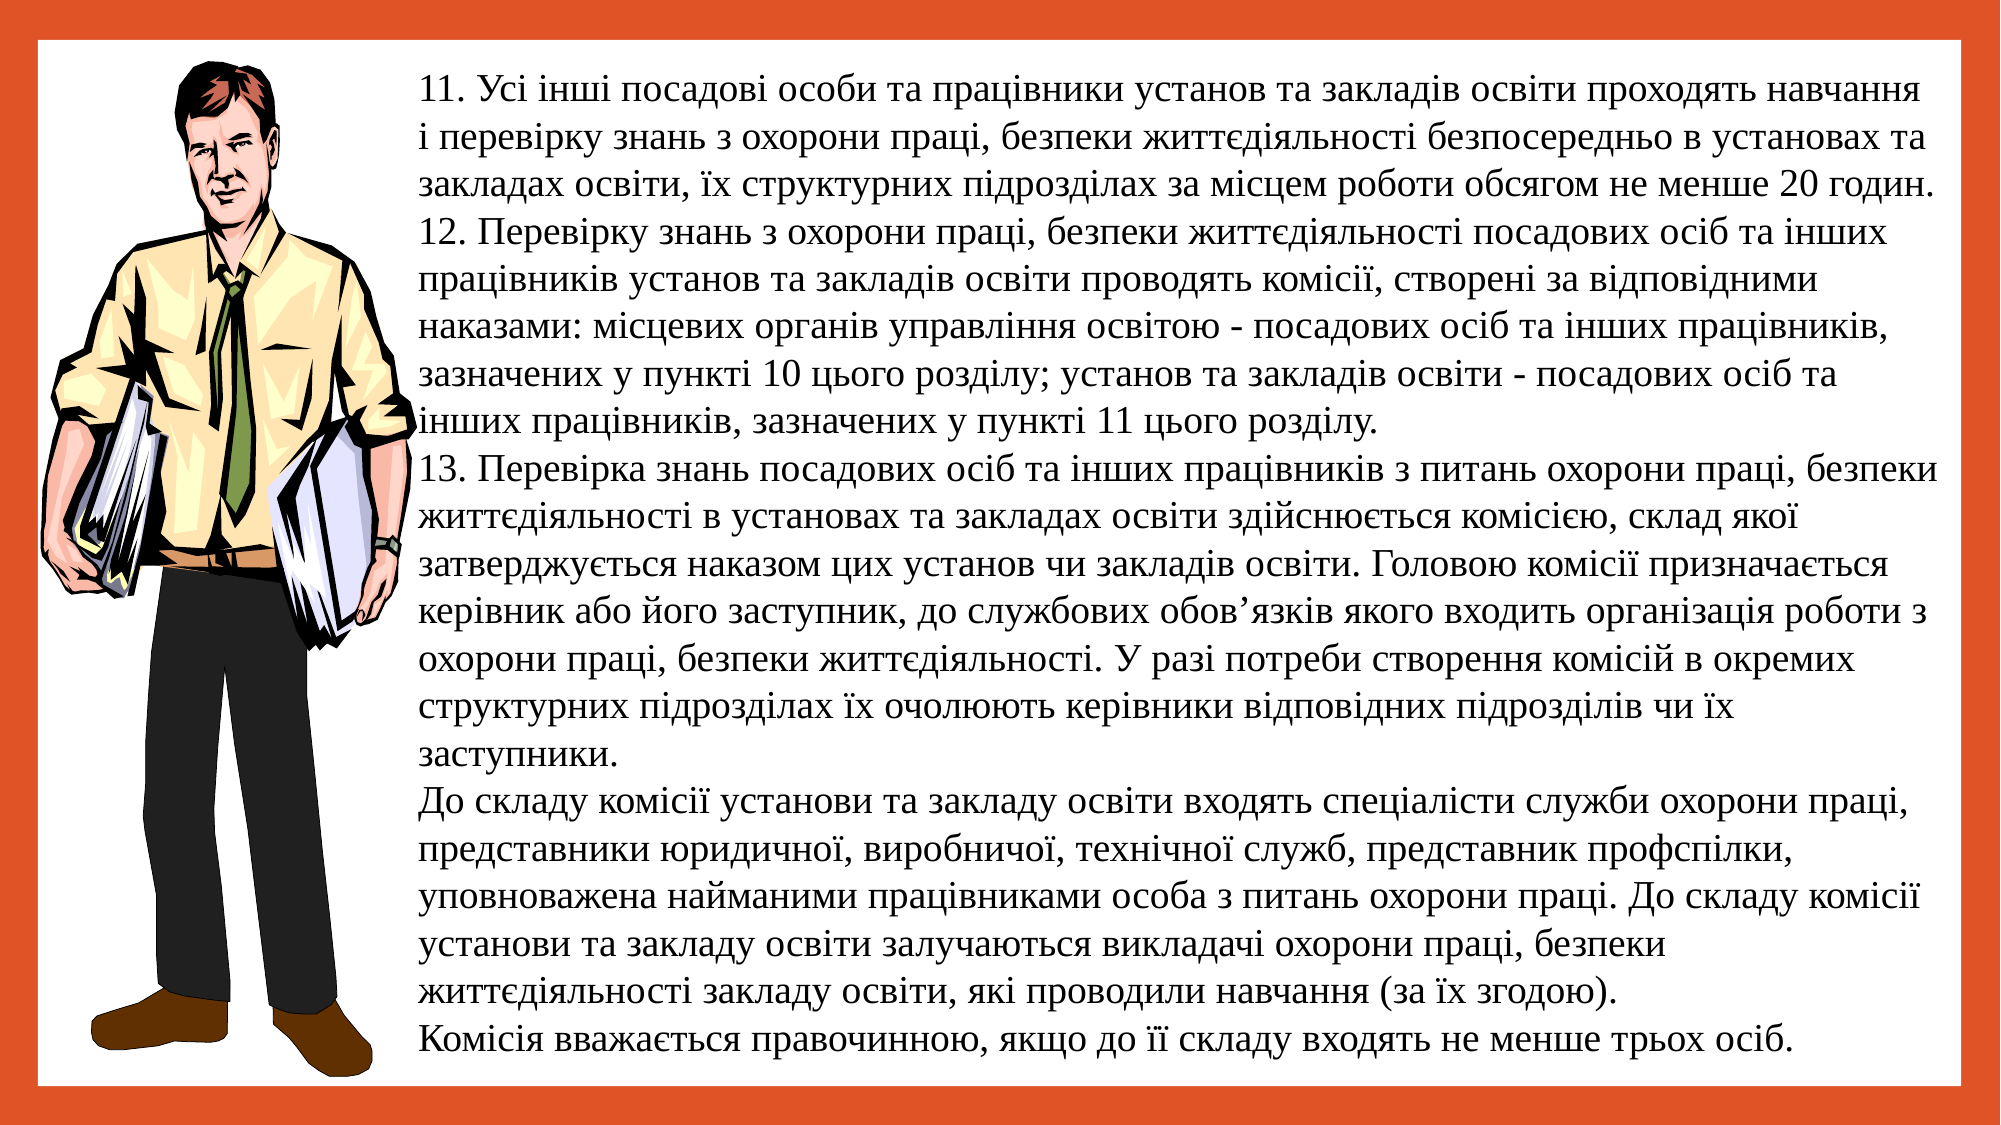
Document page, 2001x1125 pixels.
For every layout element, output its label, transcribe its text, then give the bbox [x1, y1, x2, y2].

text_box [40, 56, 422, 1077]
text_box 11. Усі інші посадові особи та працівники установ та закладів освіти проходять навчання і перевірку знань з охорони праці, безпеки життєдіяльності безпосередньо в установах та закладах освіти, їх структурних підрозділах за місцем роботи обсягом не менше 20 годин. 12. Перевірку знань з охорони праці, безпеки життєдіяльності посадових осіб та інших працівників установ та закладів освіти проводять комісії, створені за відповідними наказами: місцевих органів управління освітою - посадових осіб та інших працівників, зазначених у пункті 10 цього розділу; установ та закладів освіти - посадових осіб та інших працівників, зазначених у пункті 11 цього розділу. 13. Перевірка знань посадових осіб та інших працівників з питань охорони праці, безпеки життєдіяльності в установах та закладах освіти здійснюється комісією, склад якої затверджується наказом цих установ чи закладів освіти. Головою комісії призначається керівник або його заступник, до службових обов’язків якого входить організація роботи з охорони праці, безпеки життєдіяльності. У разі потреби створення комісій в окремих структурних підрозділах їх очолюють керівники відповідних підрозділів чи їх заступники. До складу комісії установи та закладу освіти входять спеціалісти служби охорони праці, представники юридичної, виробничої, технічної служб, представник профспілки, уповноважена найманими працівниками особа з питань охорони праці. До складу комісії установи та закладу освіти залучаються викладачі охорони праці, безпеки життєдіяльності закладу освіти, які проводили навчання (за їх згодою). Комісія вважається правочинною, якщо до її складу входять не менше трьох осіб. [418, 54, 1956, 1067]
